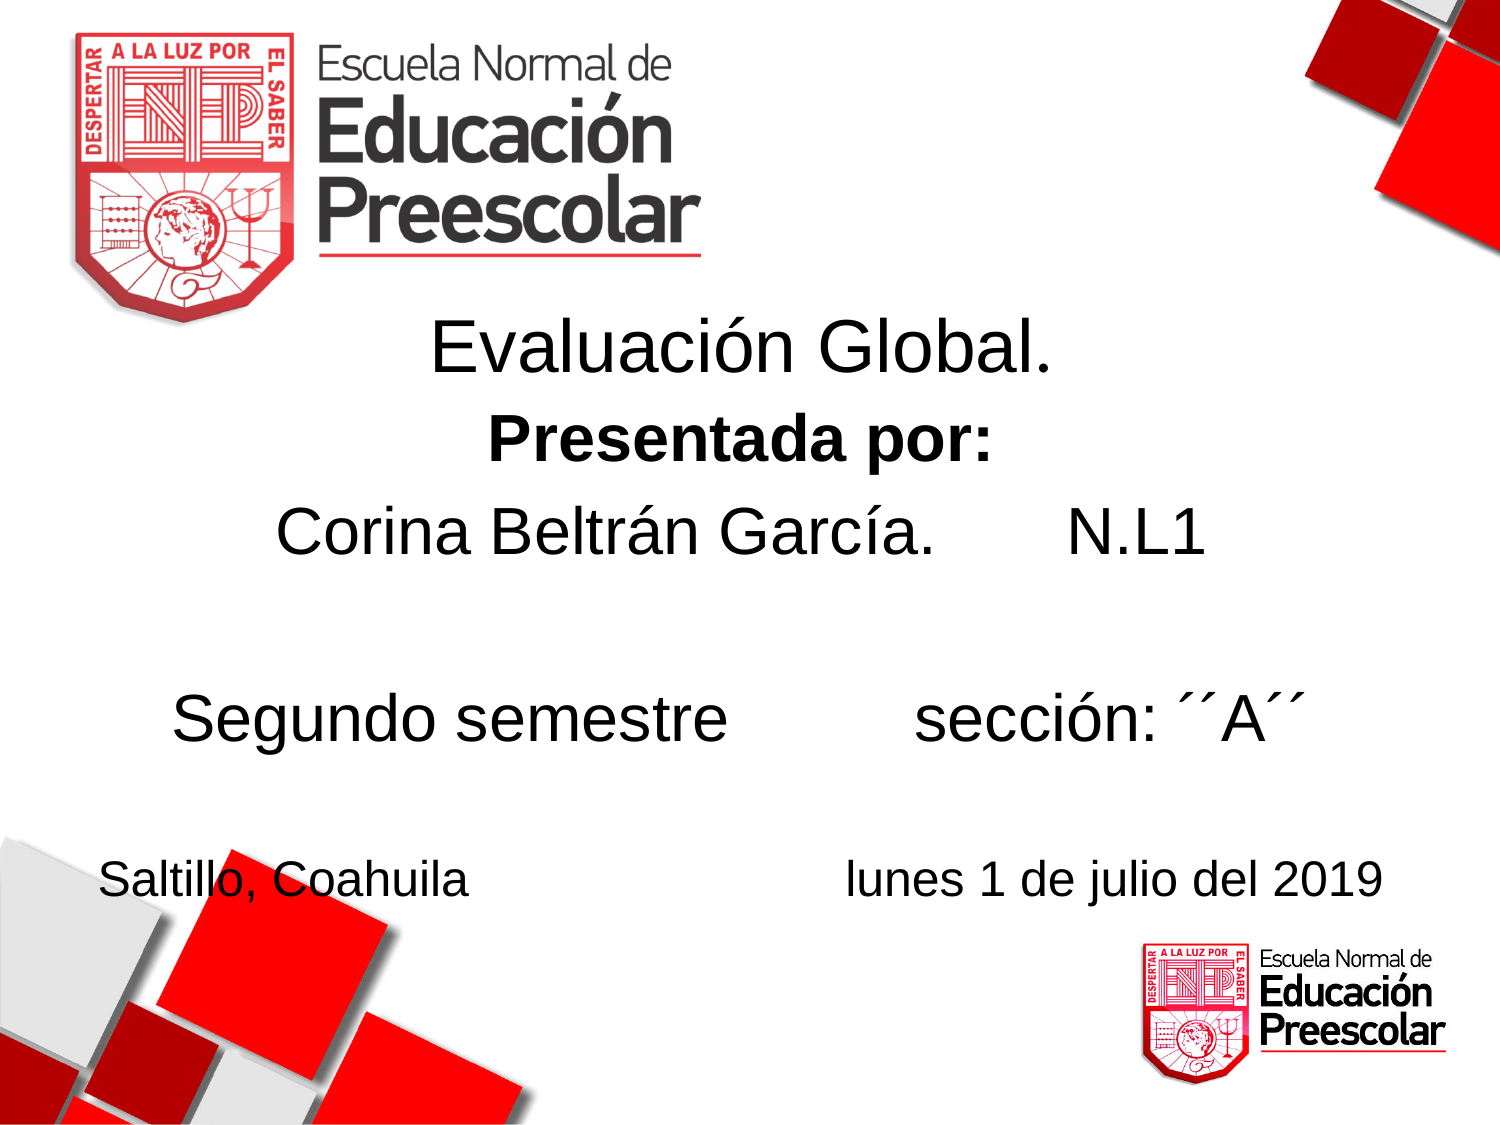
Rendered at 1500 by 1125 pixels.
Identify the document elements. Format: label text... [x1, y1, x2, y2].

title Evaluación Global. [66, 174, 1417, 387]
list Presentada por: Corina Beltrán García. N.L1 Segundo semestre sección: ´´A´´ Saltillo, Coahuila lunes 1 de julio del 2019 [66, 387, 1417, 1125]
picture [0, 0, 1500, 1125]
